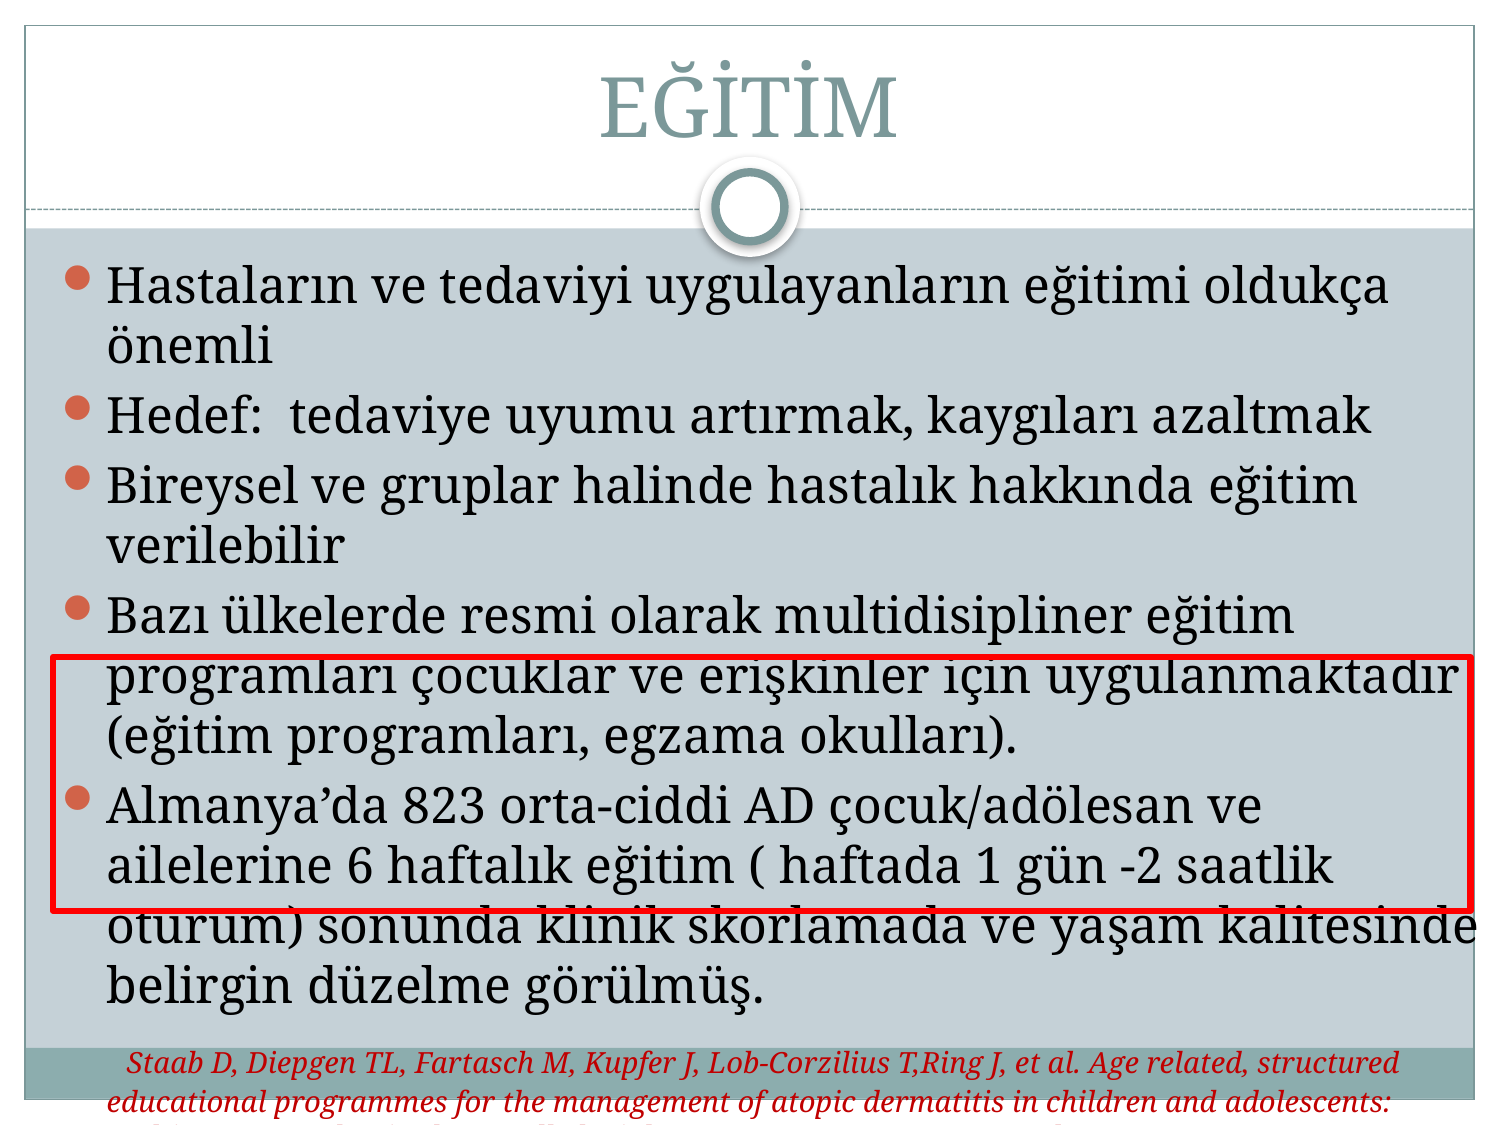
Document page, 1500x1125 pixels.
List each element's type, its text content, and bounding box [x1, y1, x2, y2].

text_box [52, 656, 1471, 912]
list Hastaların ve tedaviyi uygulayanların eğitimi oldukça önemli Hedef: tedaviye uyumu artırmak, kaygıları azaltmak Bireysel ve gruplar halinde hastalık hakkında eğitim verilebilir Bazı ülkelerde resmi olarak multidisipliner eğitim programları çocuklar ve erişkinler için uygulanmaktadır (eğitim programları, egzama okulları). Almanya’da 823 orta-ciddi AD çocuk/adölesan ve ailelerine 6 haftalık eğitim ( haftada 1 gün -2 saatlik oturum) sonunda klinik skorlamada ve yaşam kalitesinde belirgin düzelme görülmüş. Staab D, Diepgen TL, Fartasch M, Kupfer J, Lob-Corzilius T,Ring J, et al. Age related, structured educational programmes for the management of atopic dermatitis in children and adolescents: multicentre, randomised controlled trial. BMJ 2006;332:933-8.31. Lambert J, Bostoen [46, 246, 1500, 926]
title EĞİTİM [49, 37, 1450, 162]
